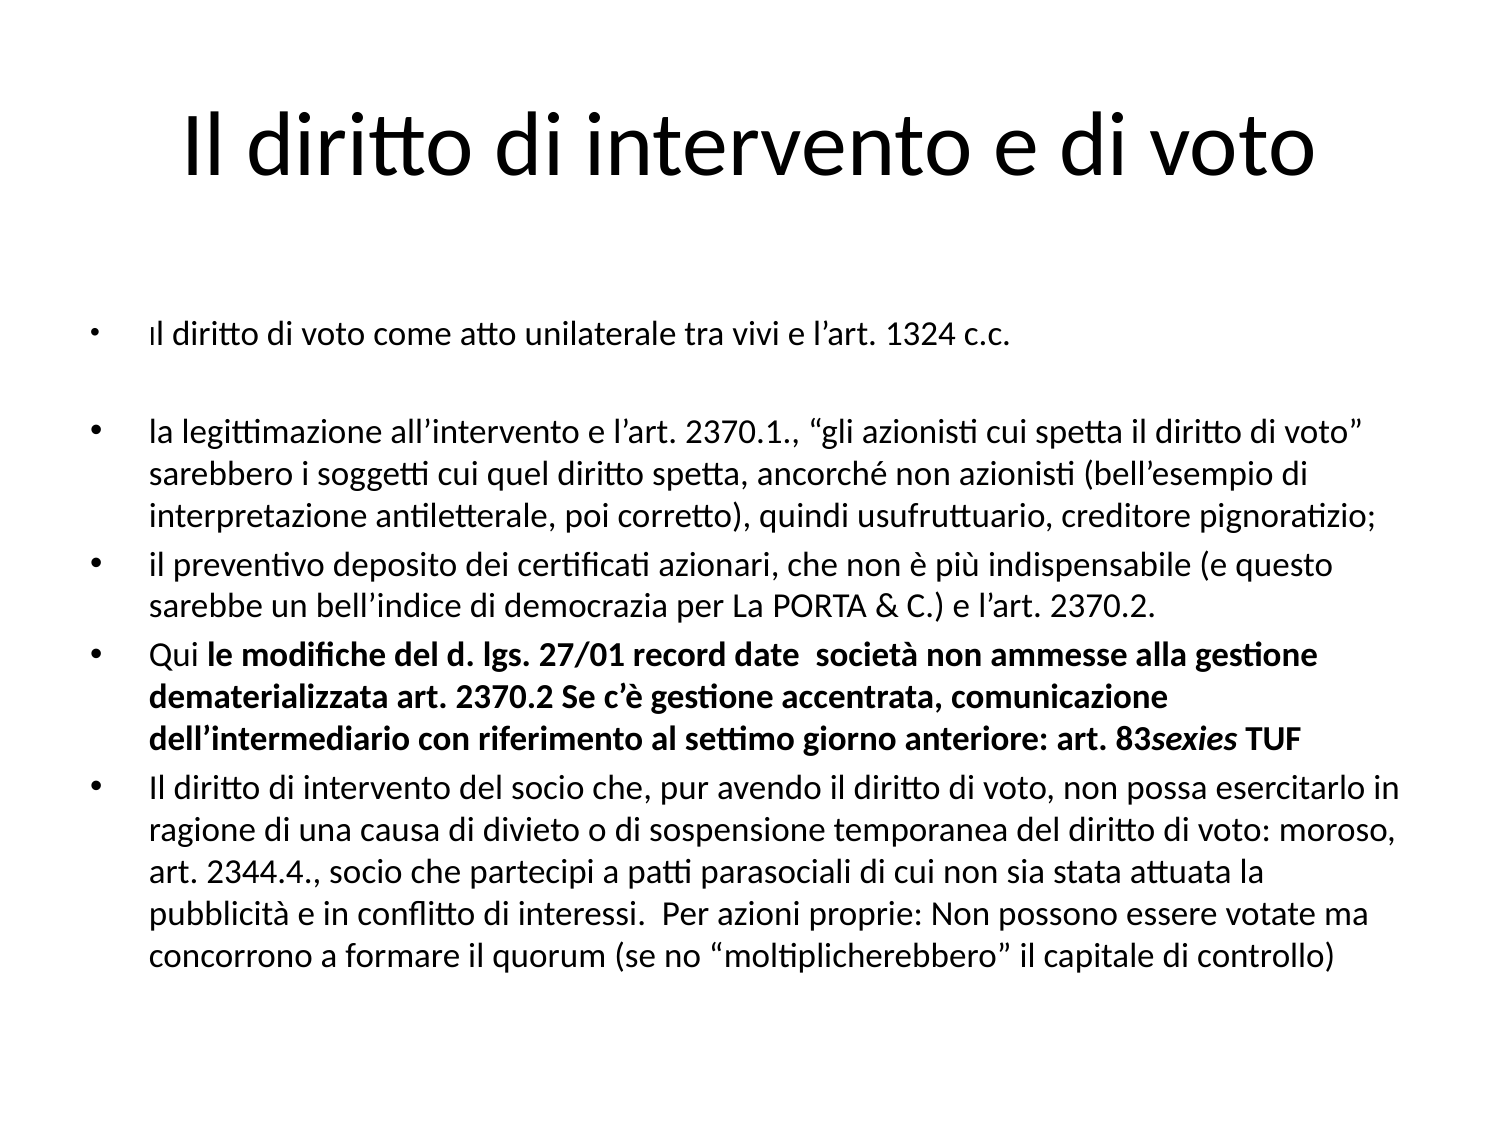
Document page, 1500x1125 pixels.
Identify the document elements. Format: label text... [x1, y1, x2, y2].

list Il diritto di voto come atto unilaterale tra vivi e l’art. 1324 c.c. la legittimazione all’intervento e l’art. 2370.1., “gli azionisti cui spetta il diritto di voto” sarebbero i soggetti cui quel diritto spetta, ancorché non azionisti (bell’esempio di interpretazione antiletterale, poi corretto), quindi usufruttuario, creditore pignoratizio; il preventivo deposito dei certificati azionari, che non è più indispensabile (e questo sarebbe un bell’indice di democrazia per La Porta & C.) e l’art. 2370.2. Qui le modifiche del d. lgs. 27/01 record date società non ammesse alla gestione dematerializzata art. 2370.2 Se c’è gestione accentrata, comunicazione dell’intermediario con riferimento al settimo giorno anteriore: art. 83sexies TUF Il diritto di intervento del socio che, pur avendo il diritto di voto, non possa esercitarlo in ragione di una causa di divieto o di sospensione temporanea del diritto di voto: moroso, art. 2344.4., socio che partecipi a patti parasociali di cui non sia stata attuata la pubblicità e in conflitto di interessi. Per azioni proprie: Non possono essere votate ma concorrono a formare il quorum (se no “moltiplicherebbero” il capitale di controllo) [75, 262, 1425, 1005]
title Il diritto di intervento e di voto [75, 45, 1425, 233]
